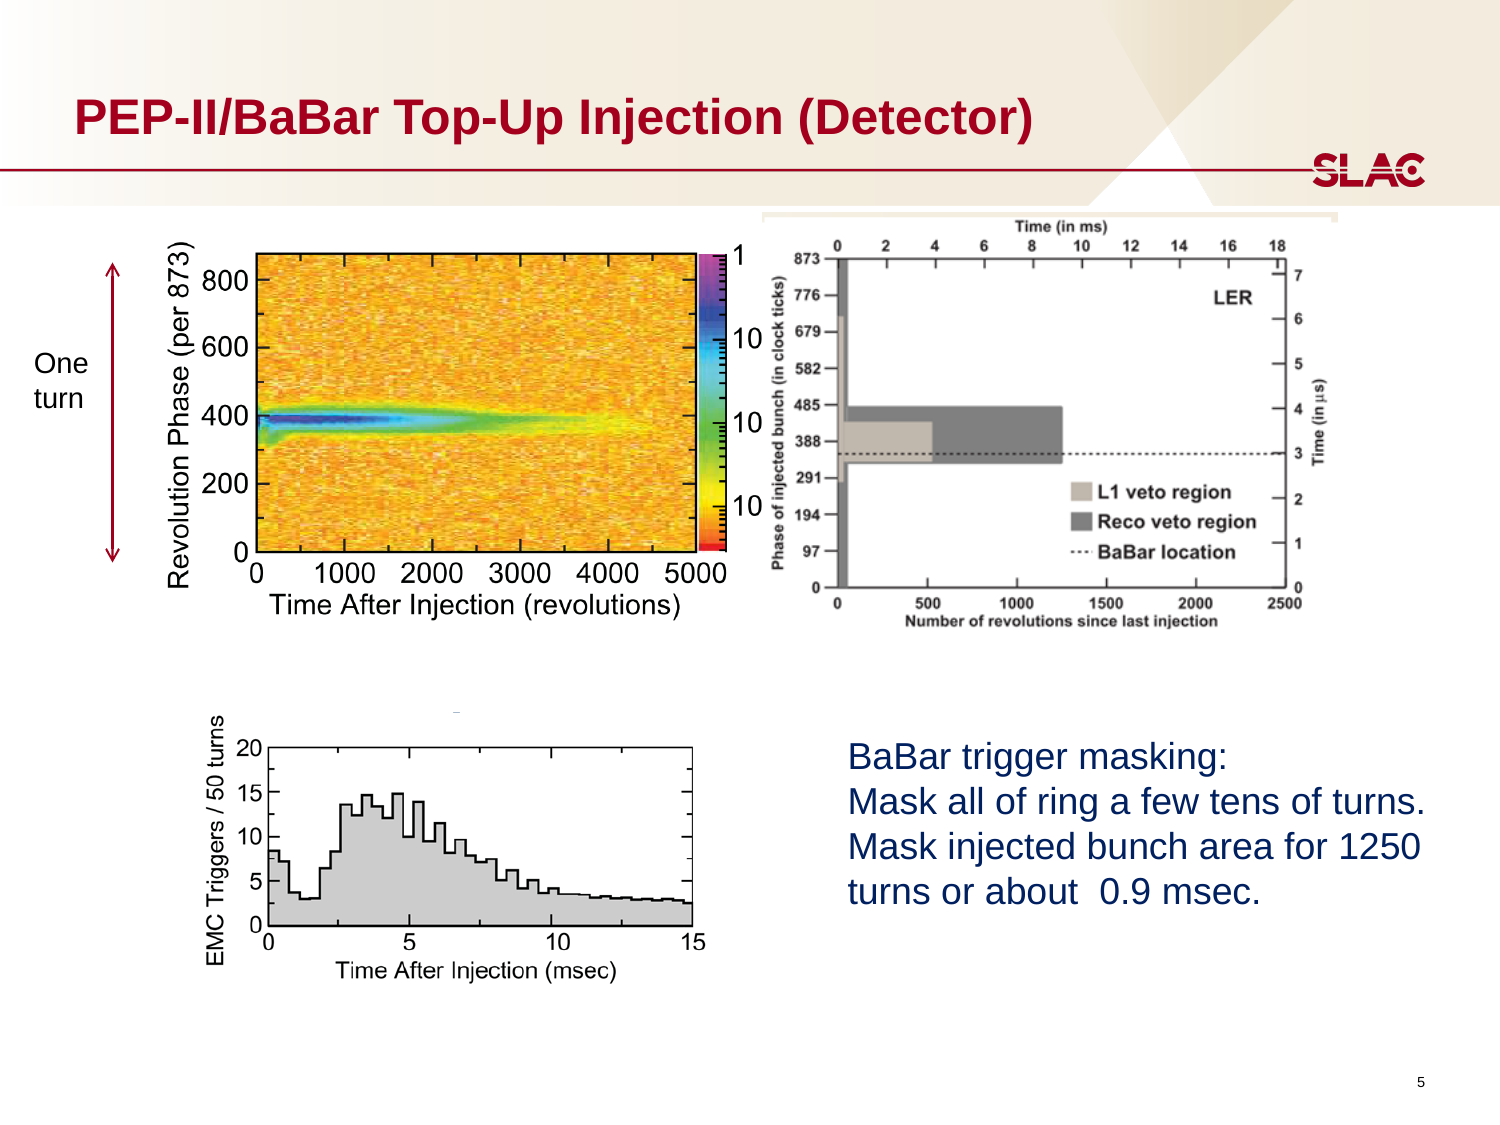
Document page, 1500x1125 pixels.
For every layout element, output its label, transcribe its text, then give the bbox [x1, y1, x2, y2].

title PEP-II/BaBar Top-Up Injection (Detector) [74, 21, 1404, 145]
text_box BaBar trigger masking: Mask all of ring a few tens of turns. Mask injected bunch area for 1250 turns or about 0.9 msec. [832, 724, 1447, 920]
slide_number 5 [1405, 1036, 1458, 1125]
text_box One turn [18, 337, 108, 423]
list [162, 237, 757, 632]
picture [199, 712, 709, 986]
picture [0, 0, 1500, 206]
picture [762, 212, 1338, 640]
